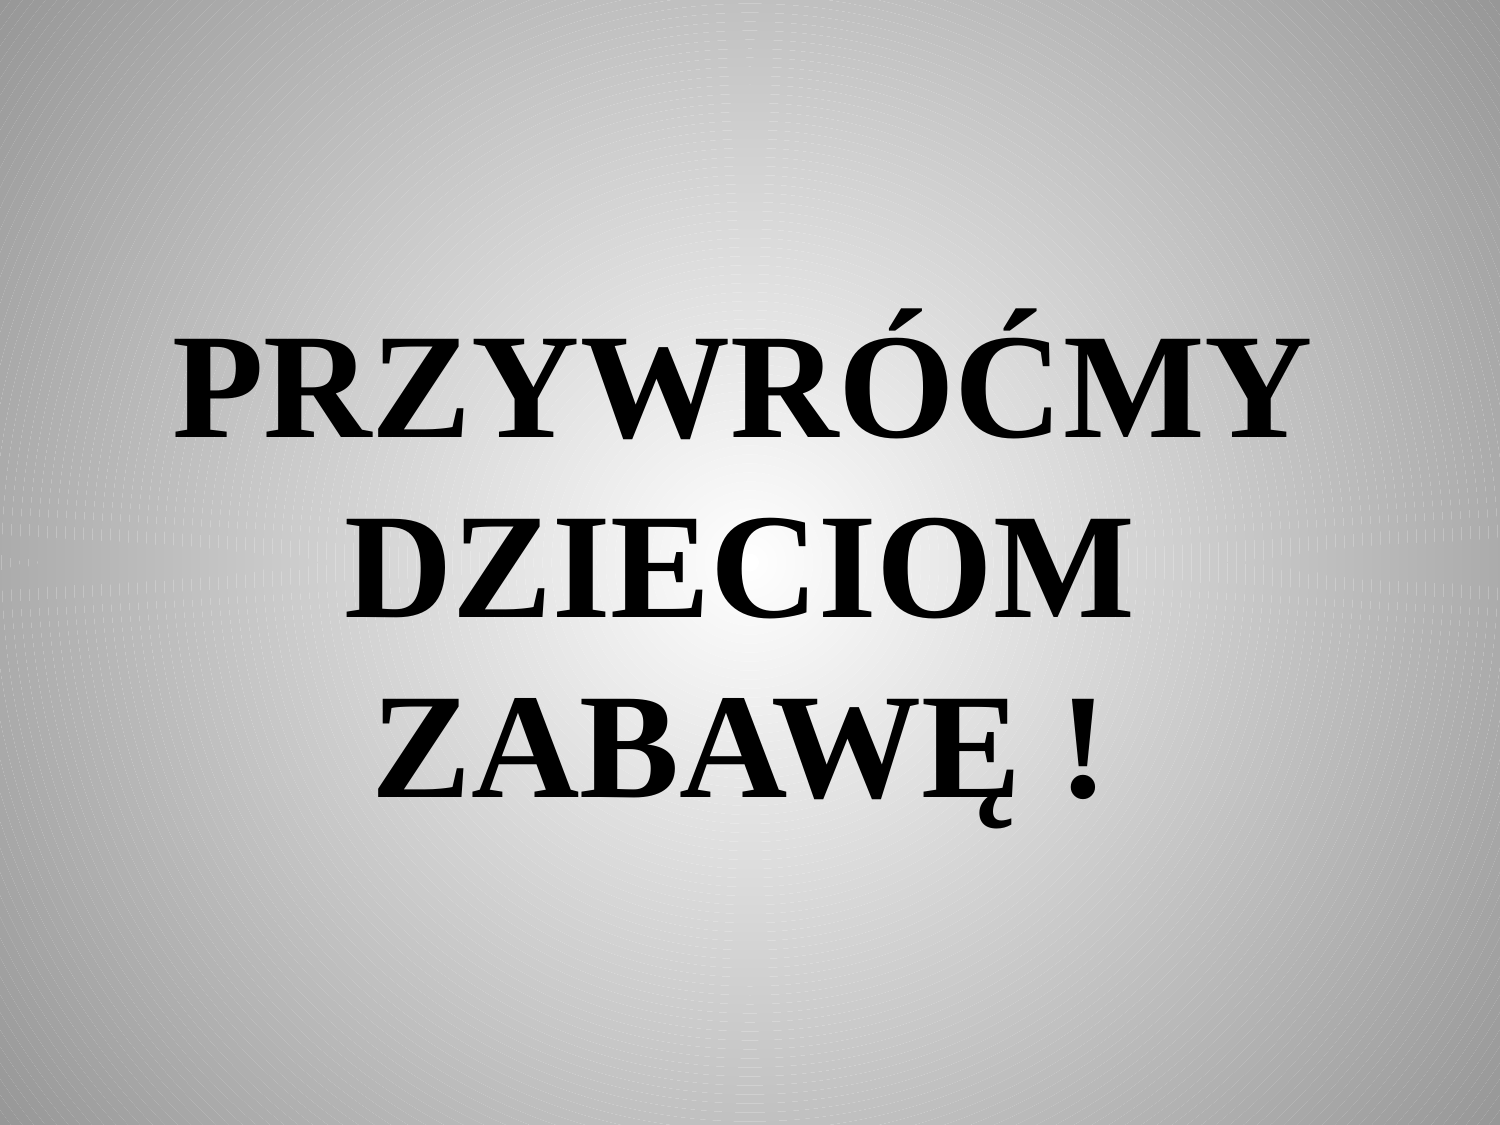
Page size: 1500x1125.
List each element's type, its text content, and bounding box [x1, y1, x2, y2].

title PRZYWRÓĆMY DZIECIOM ZABAWĘ ! [64, 172, 1415, 764]
